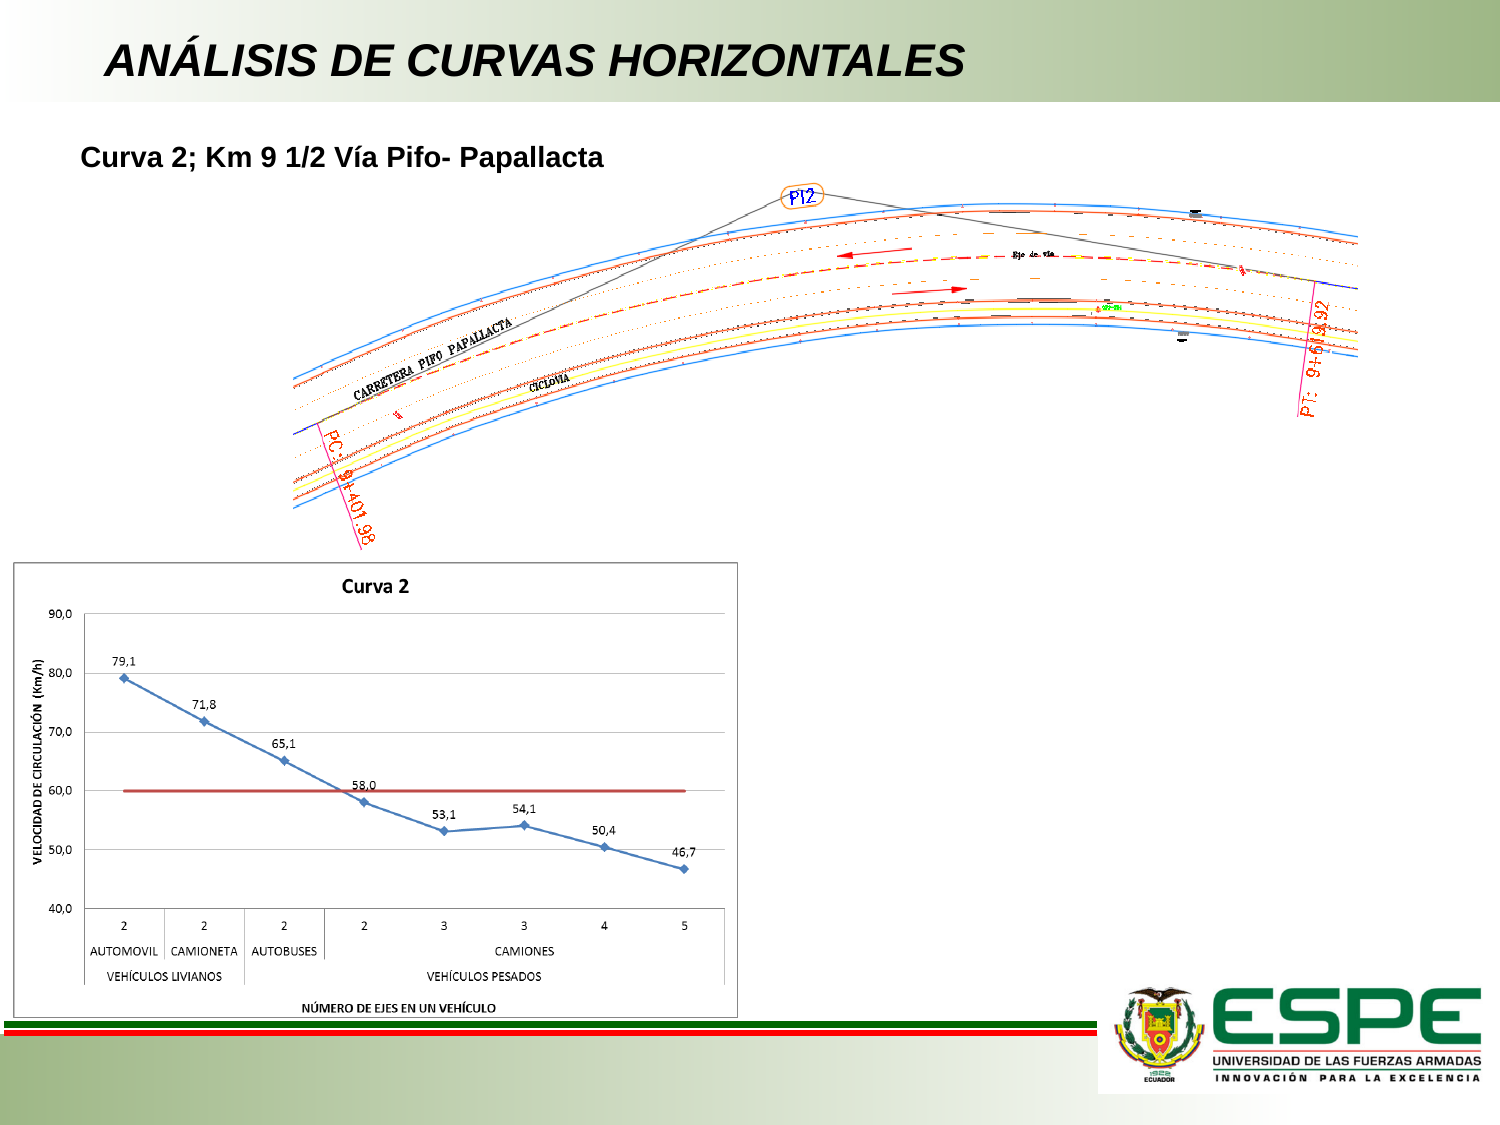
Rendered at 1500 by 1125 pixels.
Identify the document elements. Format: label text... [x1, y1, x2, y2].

text_box Curva 2; Km 9 1/2 Vía Pifo- Papallacta [65, 131, 620, 181]
picture [293, 181, 1358, 559]
picture [13, 562, 738, 1019]
picture [1098, 975, 1488, 1095]
title ANÁLISIS DE CURVAS HORIZONTALES [75, 23, 996, 135]
